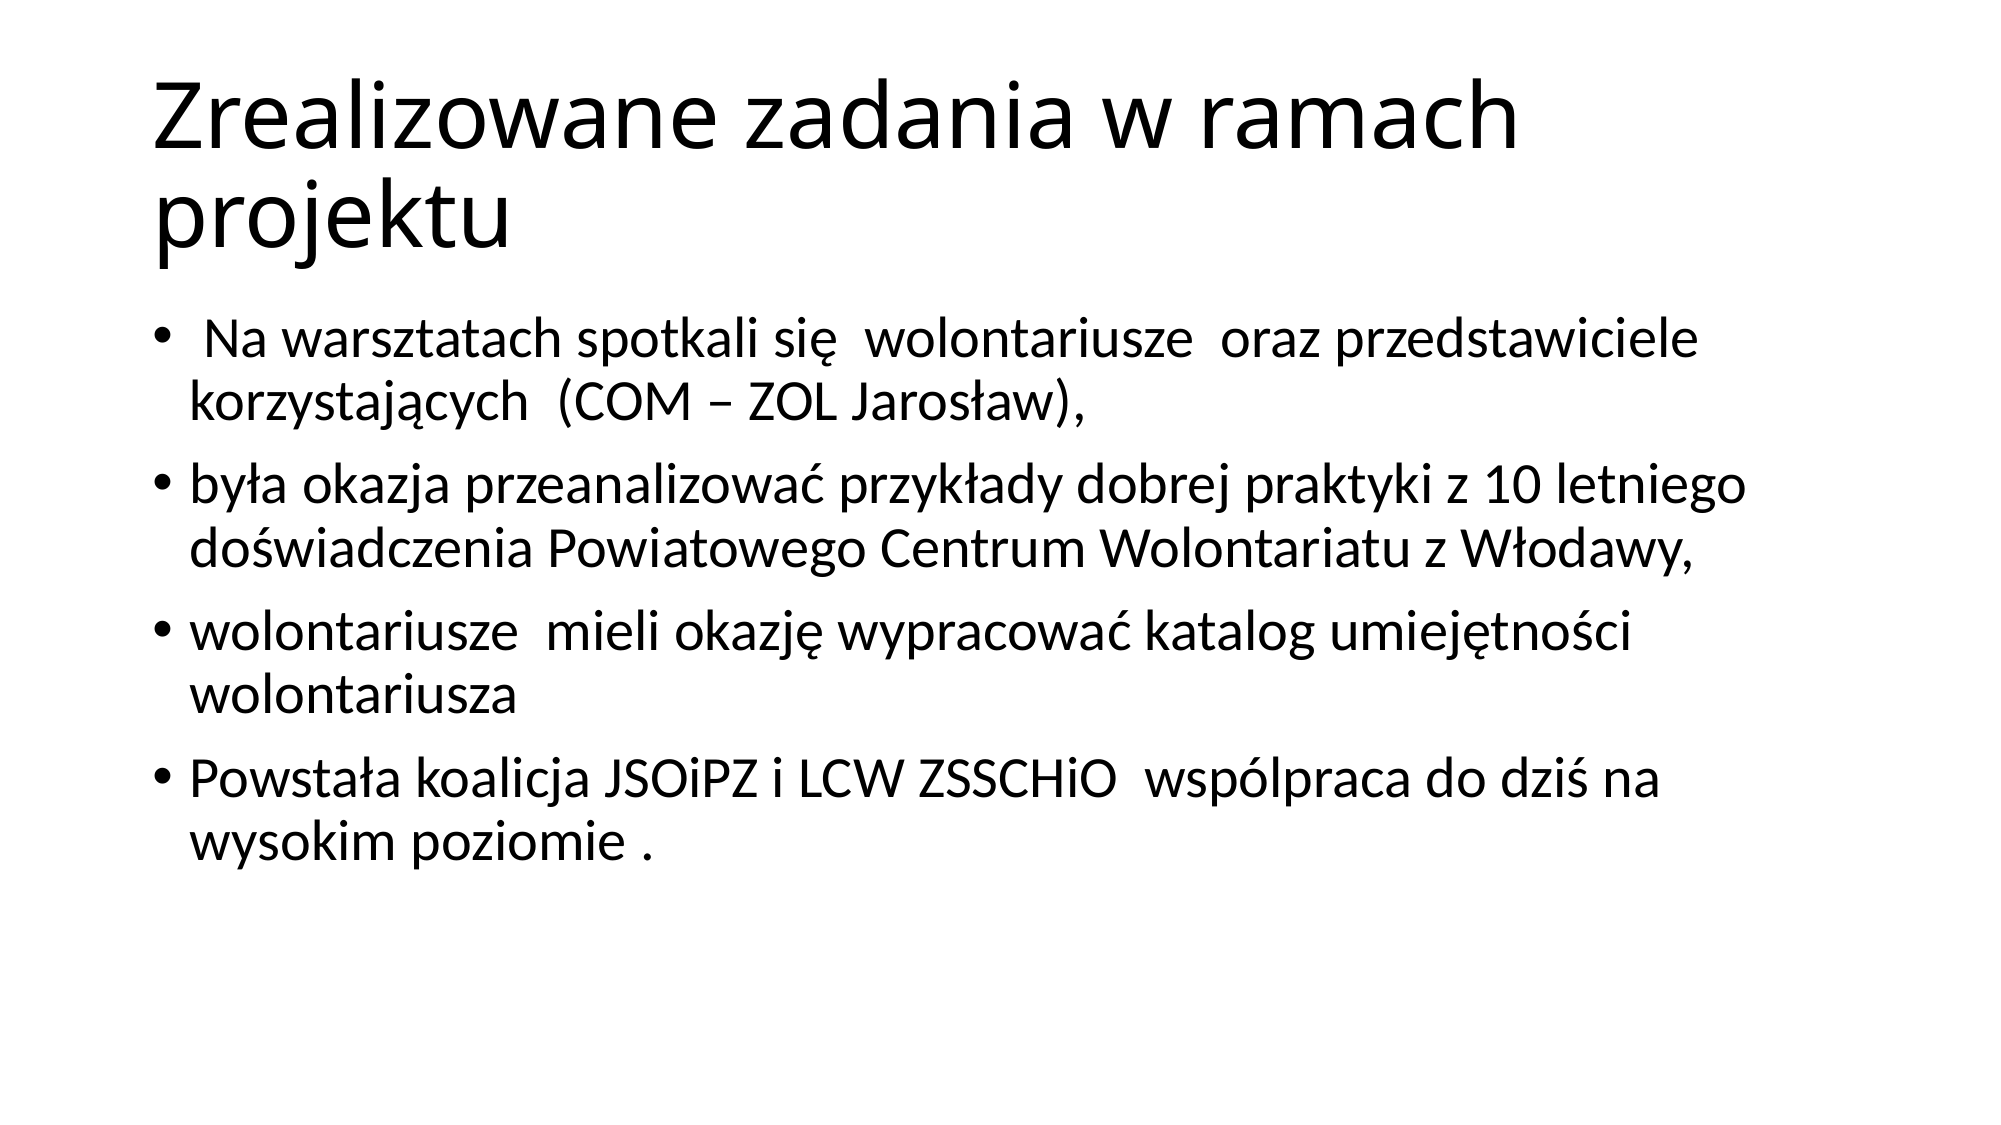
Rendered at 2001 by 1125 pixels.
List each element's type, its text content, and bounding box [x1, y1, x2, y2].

title Zrealizowane zadania w ramach projektu [137, 59, 1863, 278]
list Na warsztatach spotkali się wolontariusze oraz przedstawiciele korzystających (COM – ZOL Jarosław), była okazja przeanalizować przykłady dobrej praktyki z 10 letniego doświadczenia Powiatowego Centrum Wolontariatu z Włodawy, wolontariusze mieli okazję wypracować katalog umiejętności wolontariusza Powstała koalicja JSOiPZ i LCW ZSSCHiO wspólpraca do dziś na wysokim poziomie . [137, 299, 1863, 1014]
